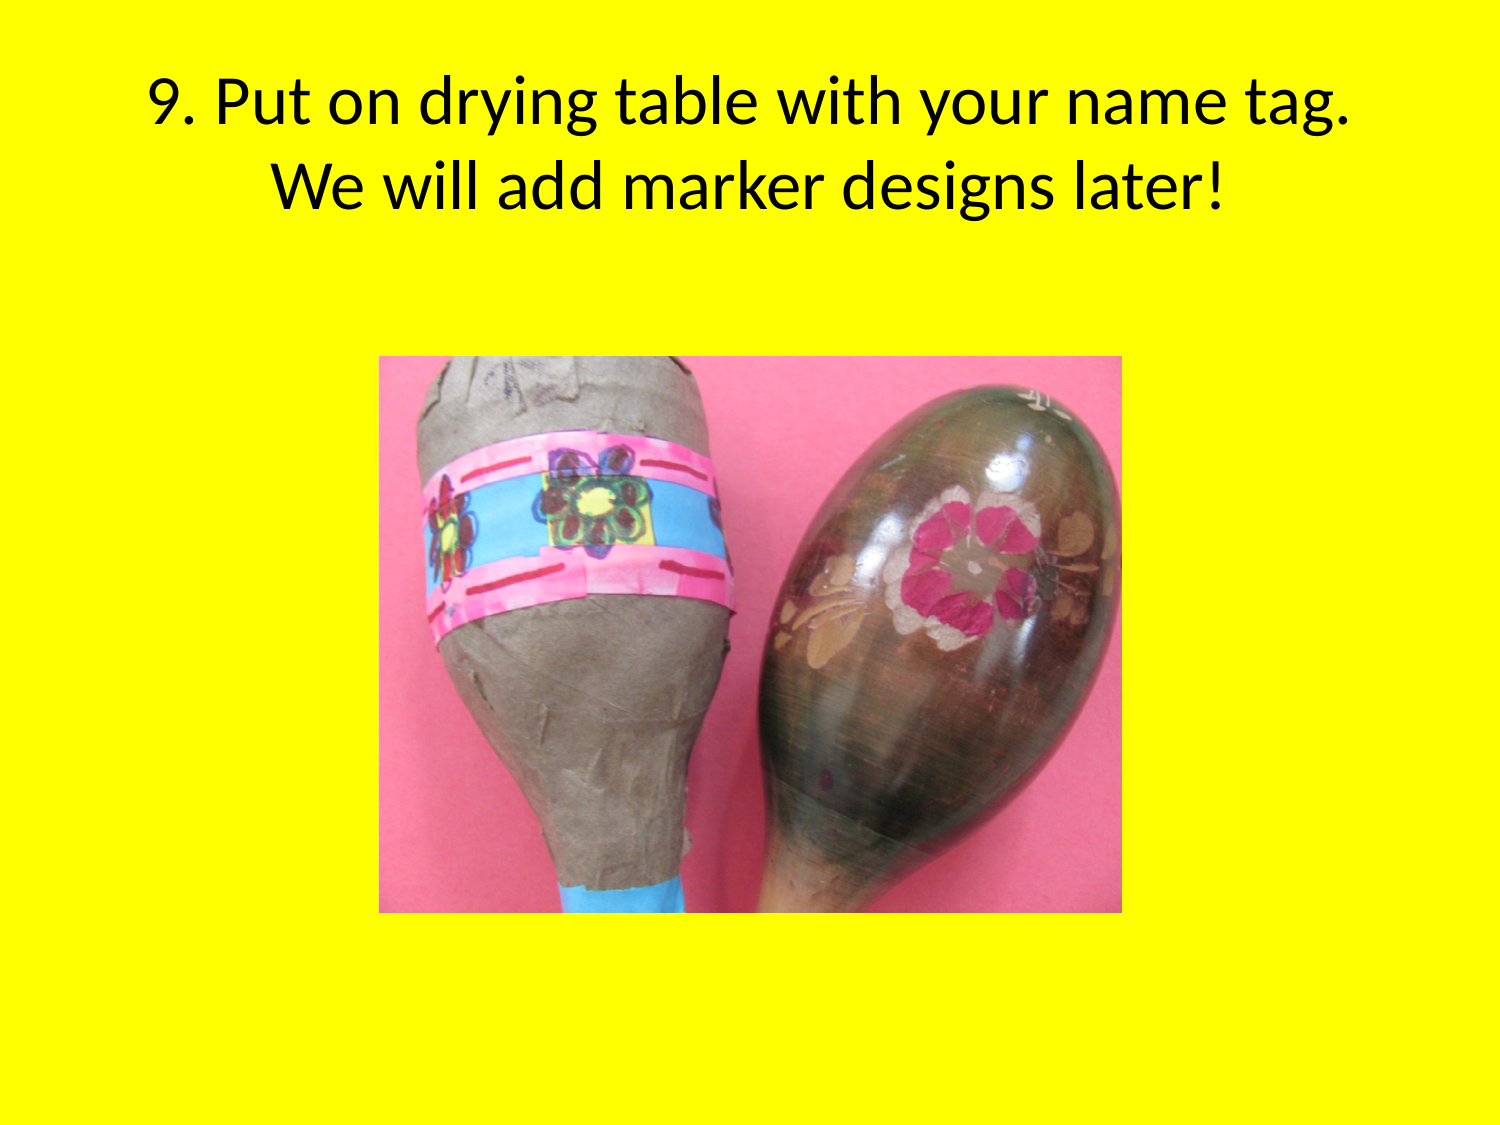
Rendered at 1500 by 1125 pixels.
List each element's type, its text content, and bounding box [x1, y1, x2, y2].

title 9. Put on drying table with your name tag. We will add marker designs later! [0, 45, 1500, 233]
picture [1029, 356, 1121, 913]
picture [379, 356, 471, 913]
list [471, 262, 1029, 1006]
